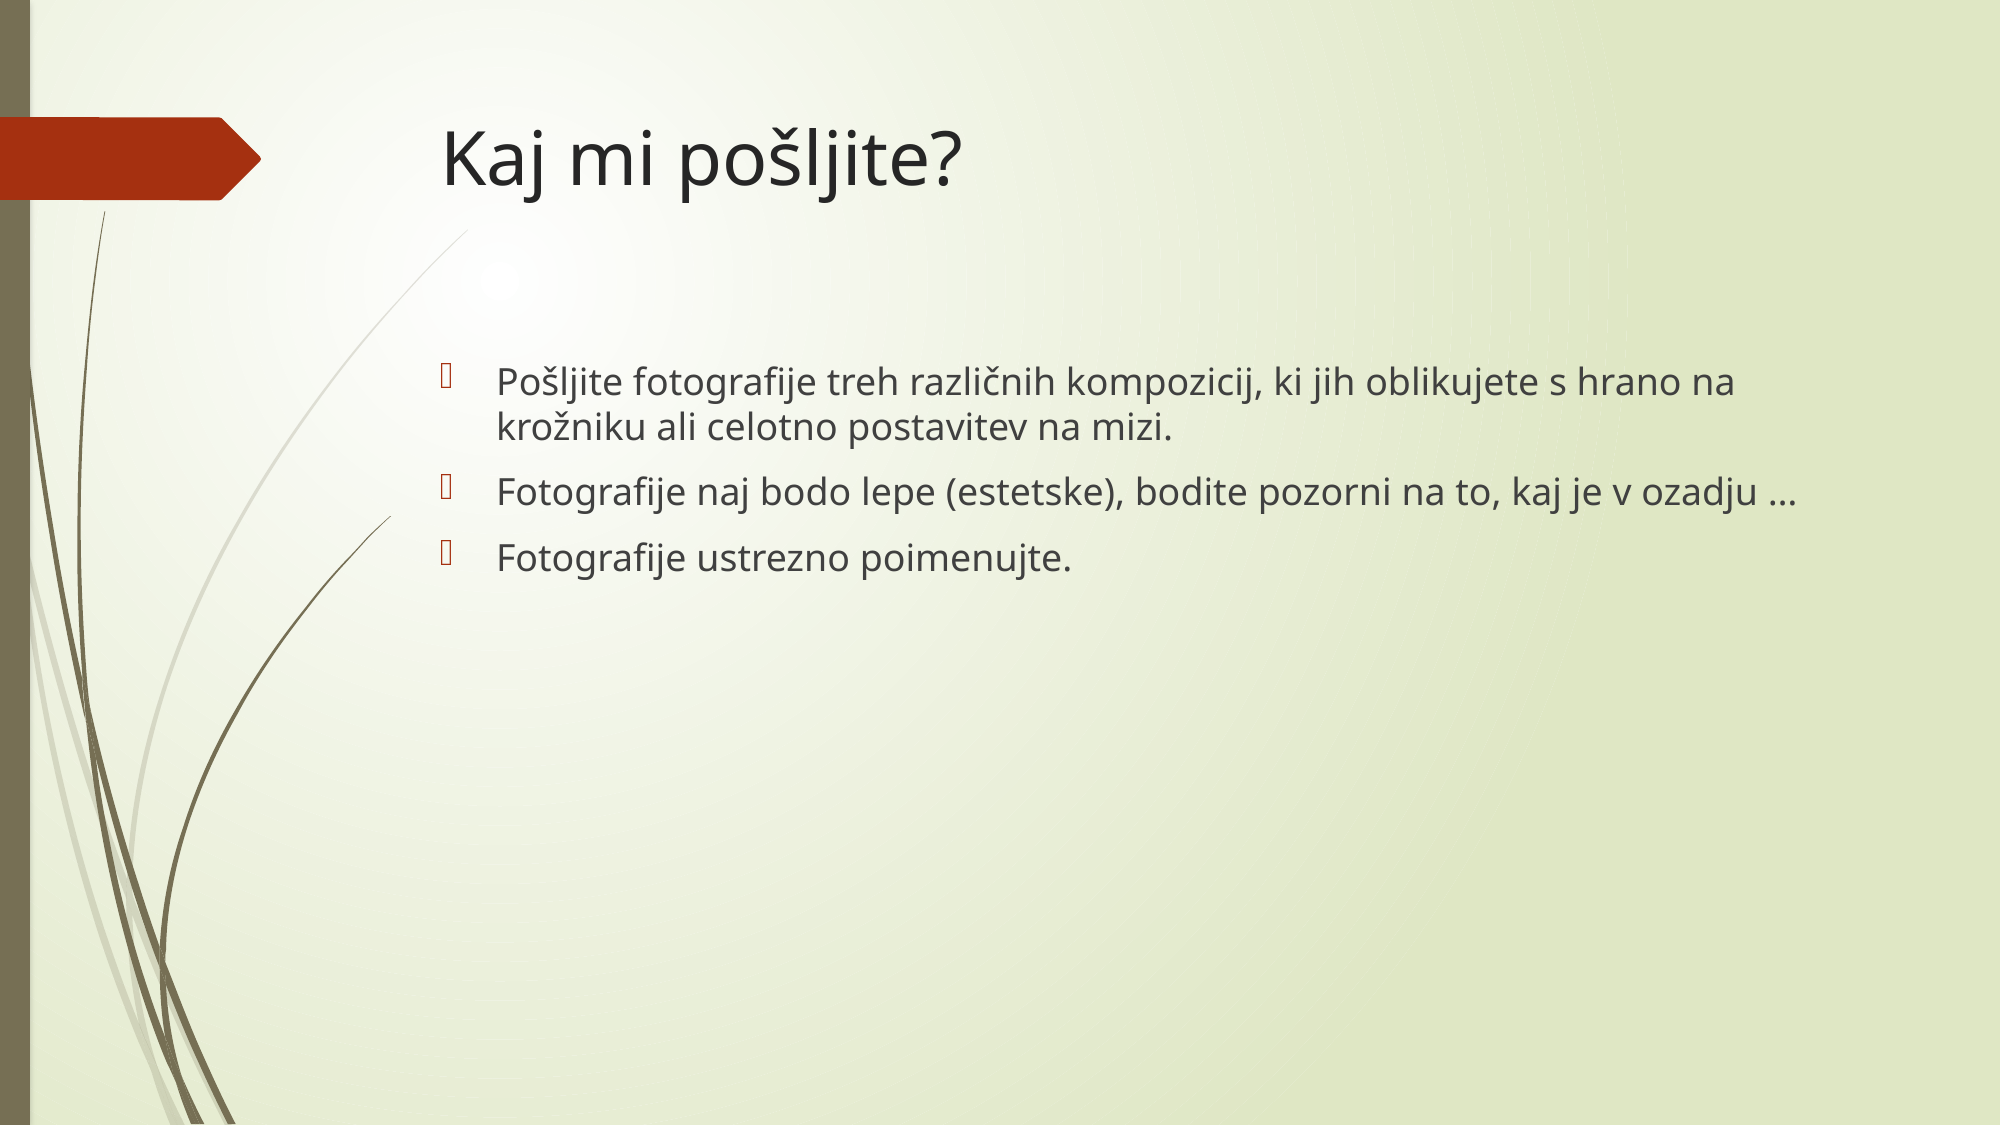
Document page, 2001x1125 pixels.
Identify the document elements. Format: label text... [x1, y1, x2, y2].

title Kaj mi pošljite? [425, 102, 1888, 313]
list Pošljite fotografije treh različnih kompozicij, ki jih oblikujete s hrano na krožniku ali celotno postavitev na mizi. Fotografije naj bodo lepe (estetske), bodite pozorni na to, kaj je v ozadju … Fotografije ustrezno poimenujte. [424, 350, 1888, 970]
